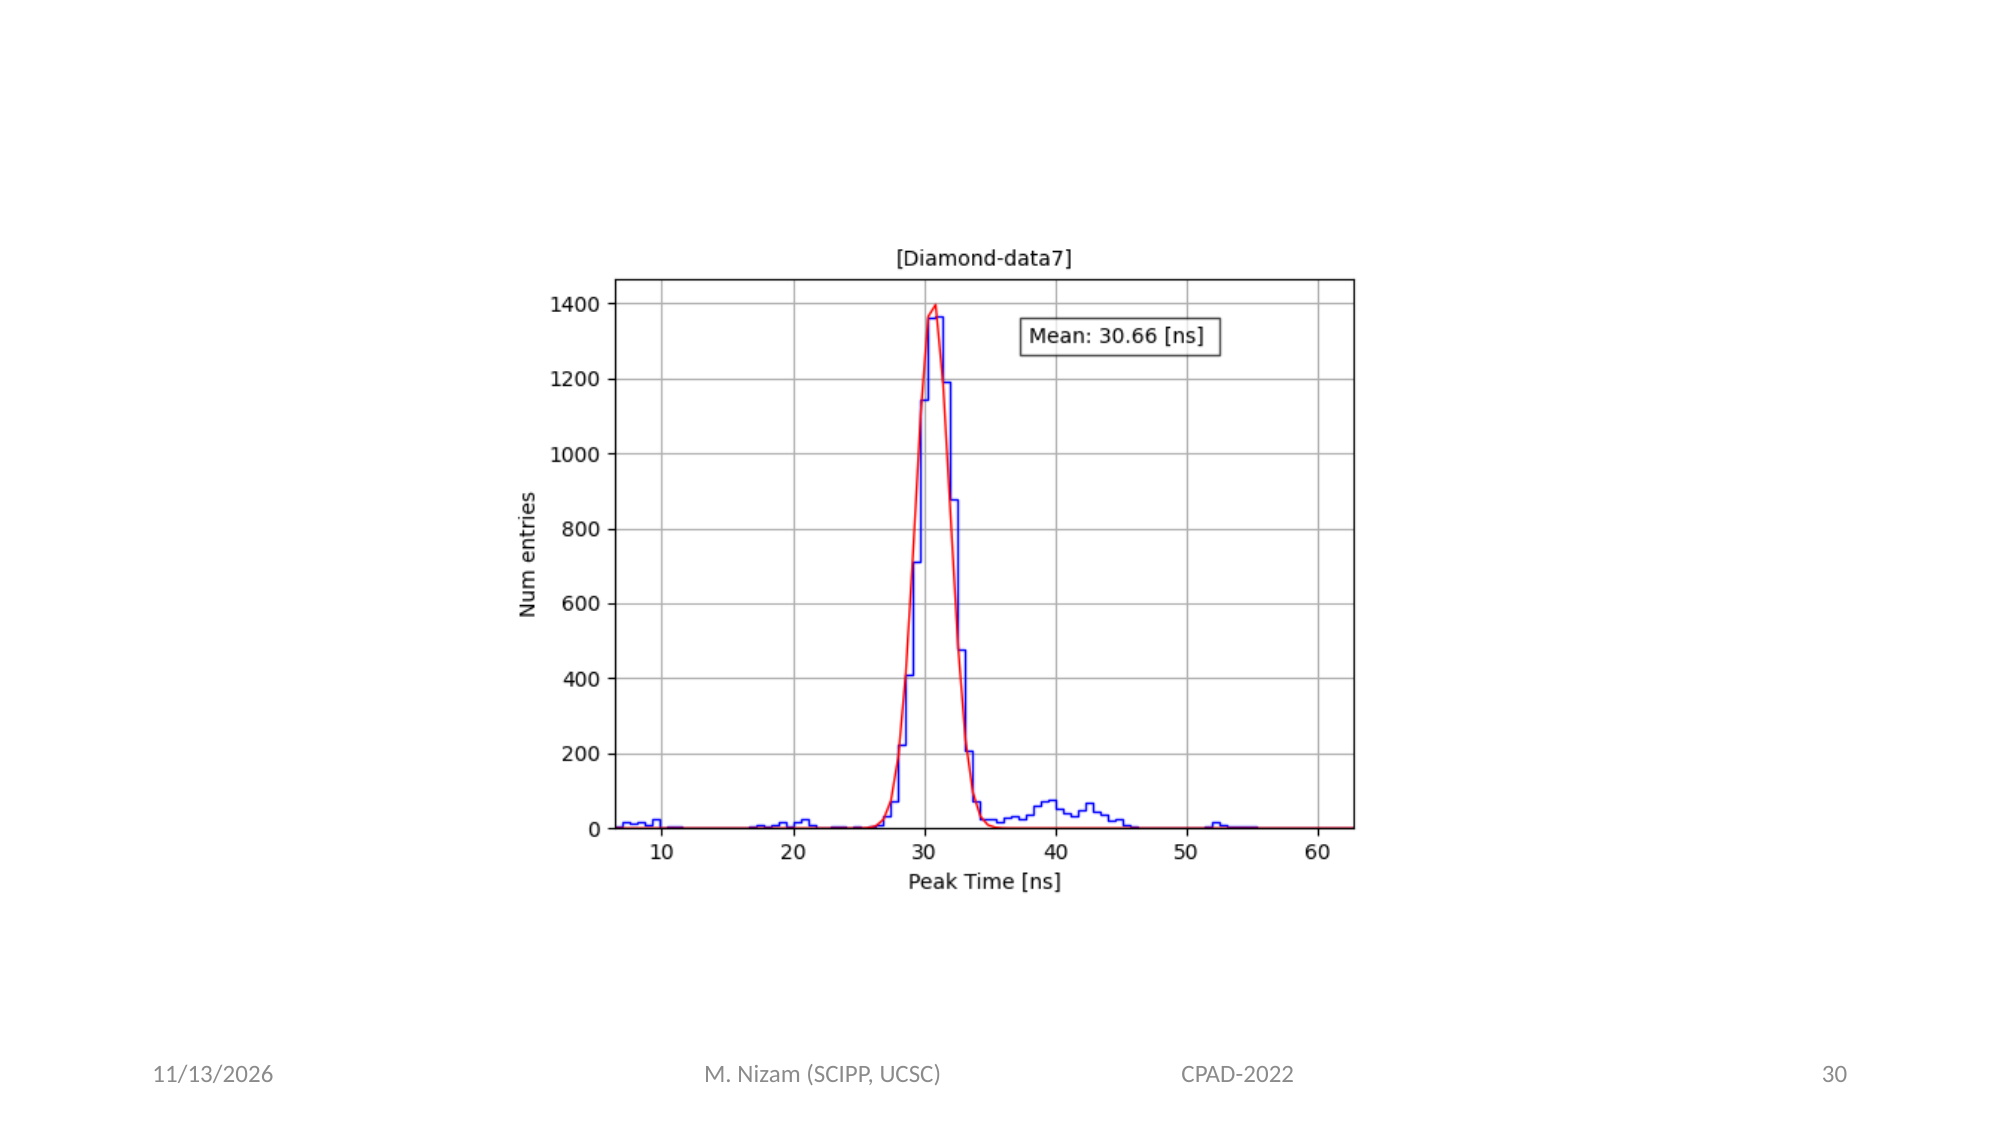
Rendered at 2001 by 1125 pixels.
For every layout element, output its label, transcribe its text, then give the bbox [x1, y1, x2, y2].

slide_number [137, 1042, 588, 1103]
slide_number 30 [1412, 1042, 1863, 1103]
footer M. Nizam (SCIPP, UCSC) CPAD-2022 [662, 1042, 1338, 1103]
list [496, 193, 1449, 907]
